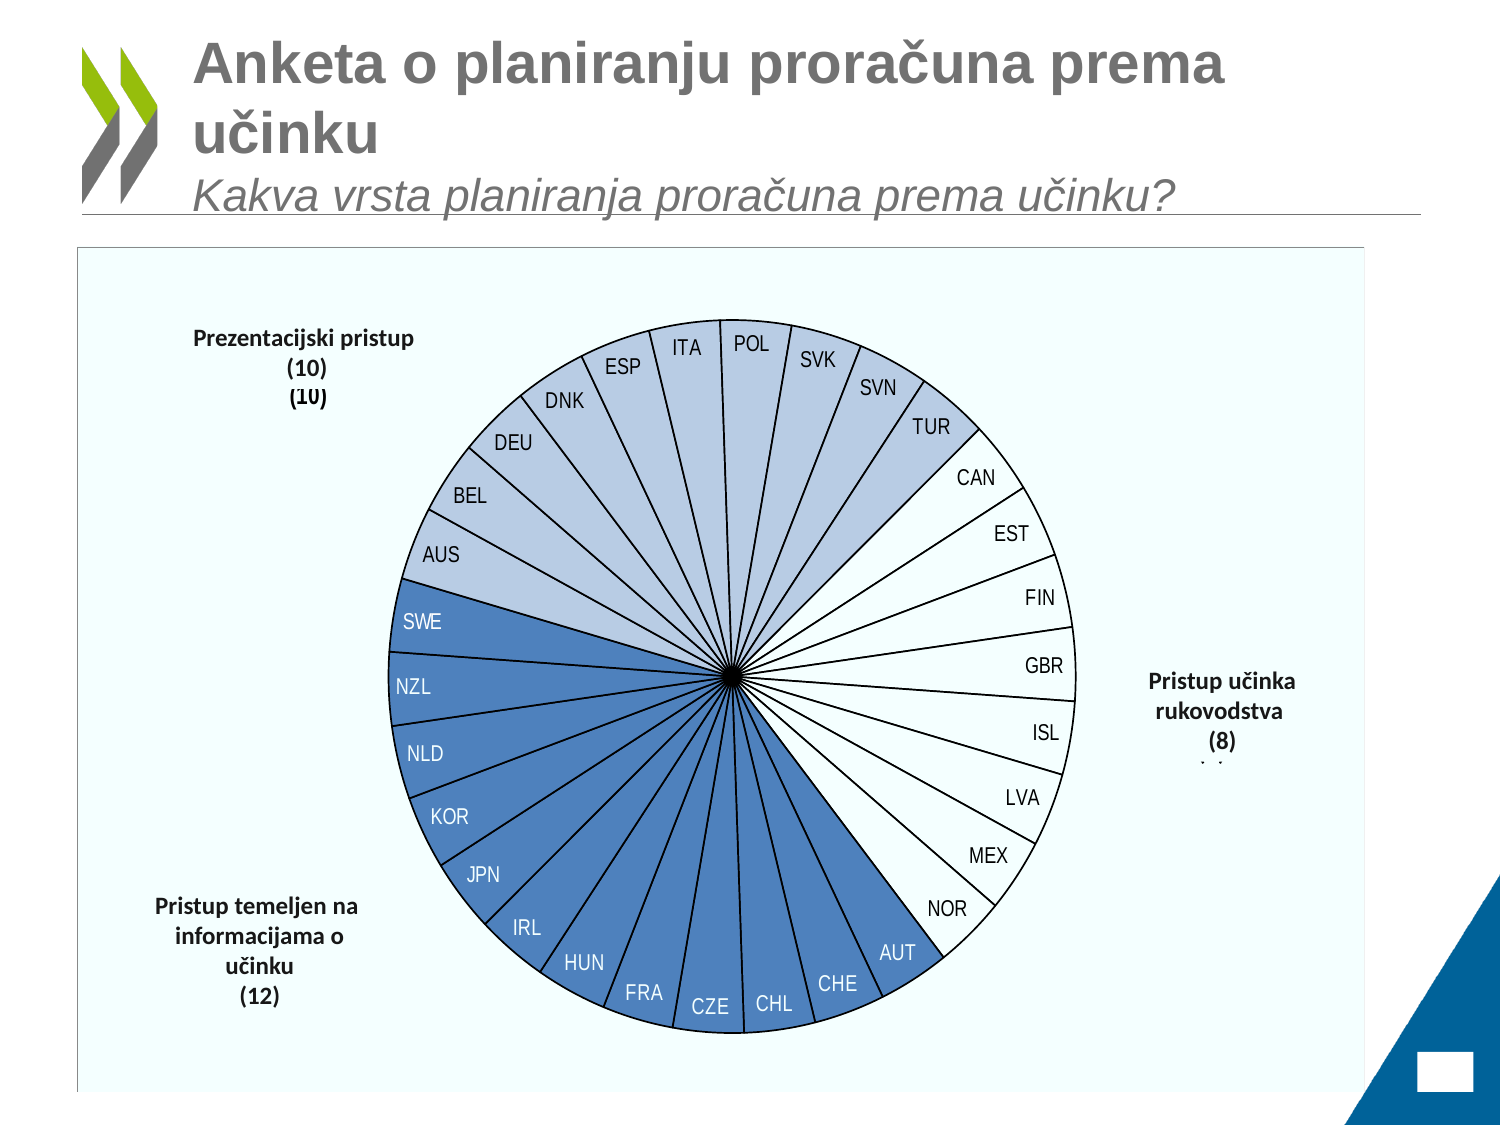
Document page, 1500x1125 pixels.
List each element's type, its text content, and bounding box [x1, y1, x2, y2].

title Anketa o planiranju proračuna prema učinku Kakva vrsta planiranja proračuna prema učinku? [177, 38, 1394, 207]
slide_number 5 [1417, 1051, 1474, 1092]
picture [76, 246, 1500, 1125]
